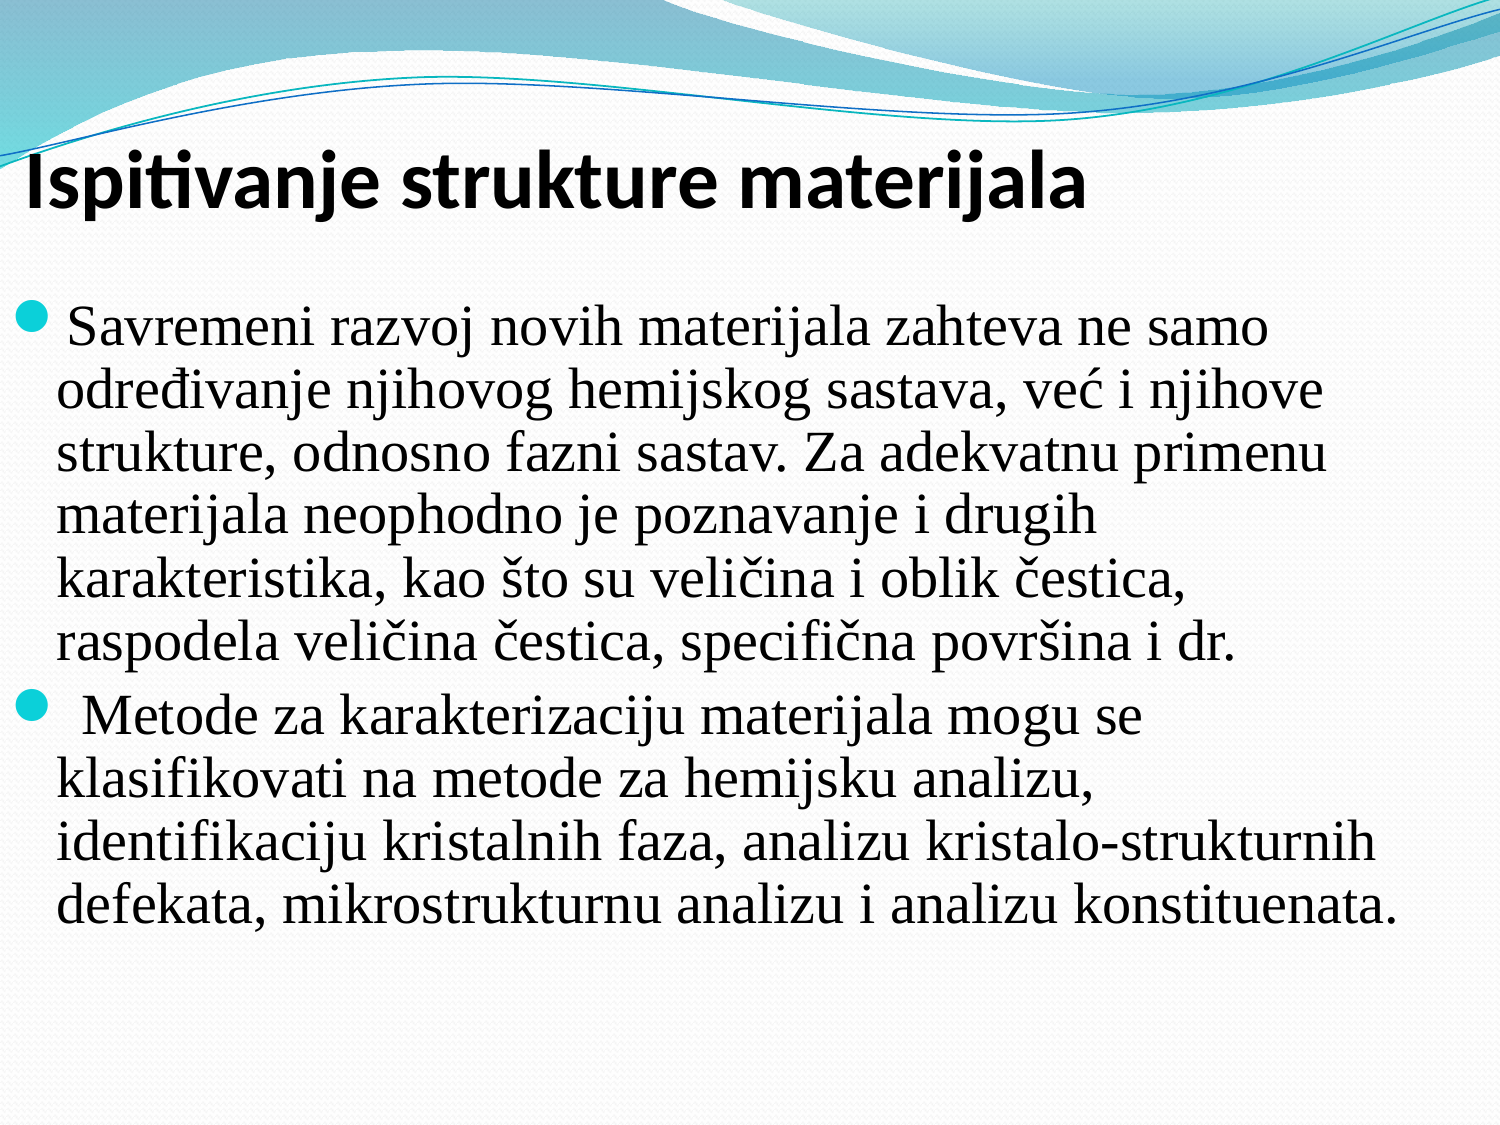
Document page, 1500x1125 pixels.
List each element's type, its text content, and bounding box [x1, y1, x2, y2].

list Savremeni razvoj novih materijala zahteva ne samo određivanje njihovog hemijskog sastava, već i njihove strukture, odnosno fazni sastav. Za adekvatnu primenu materijala neophodno je poznavanje i drugih karakteristika, kao što su veličina i oblik čestica, raspodela veličina čestica, specifična površina i dr. Metode za karakterizaciju materijala mogu se klasifikovati na metode za hemijsku analizu, identifikaciju kristalnih faza, analizu kristalo-strukturnih defekata, mikrostrukturnu analizu i analizu konstituenata. [0, 287, 1422, 1057]
title Ispitivanje strukture materijala [24, 0, 1101, 225]
